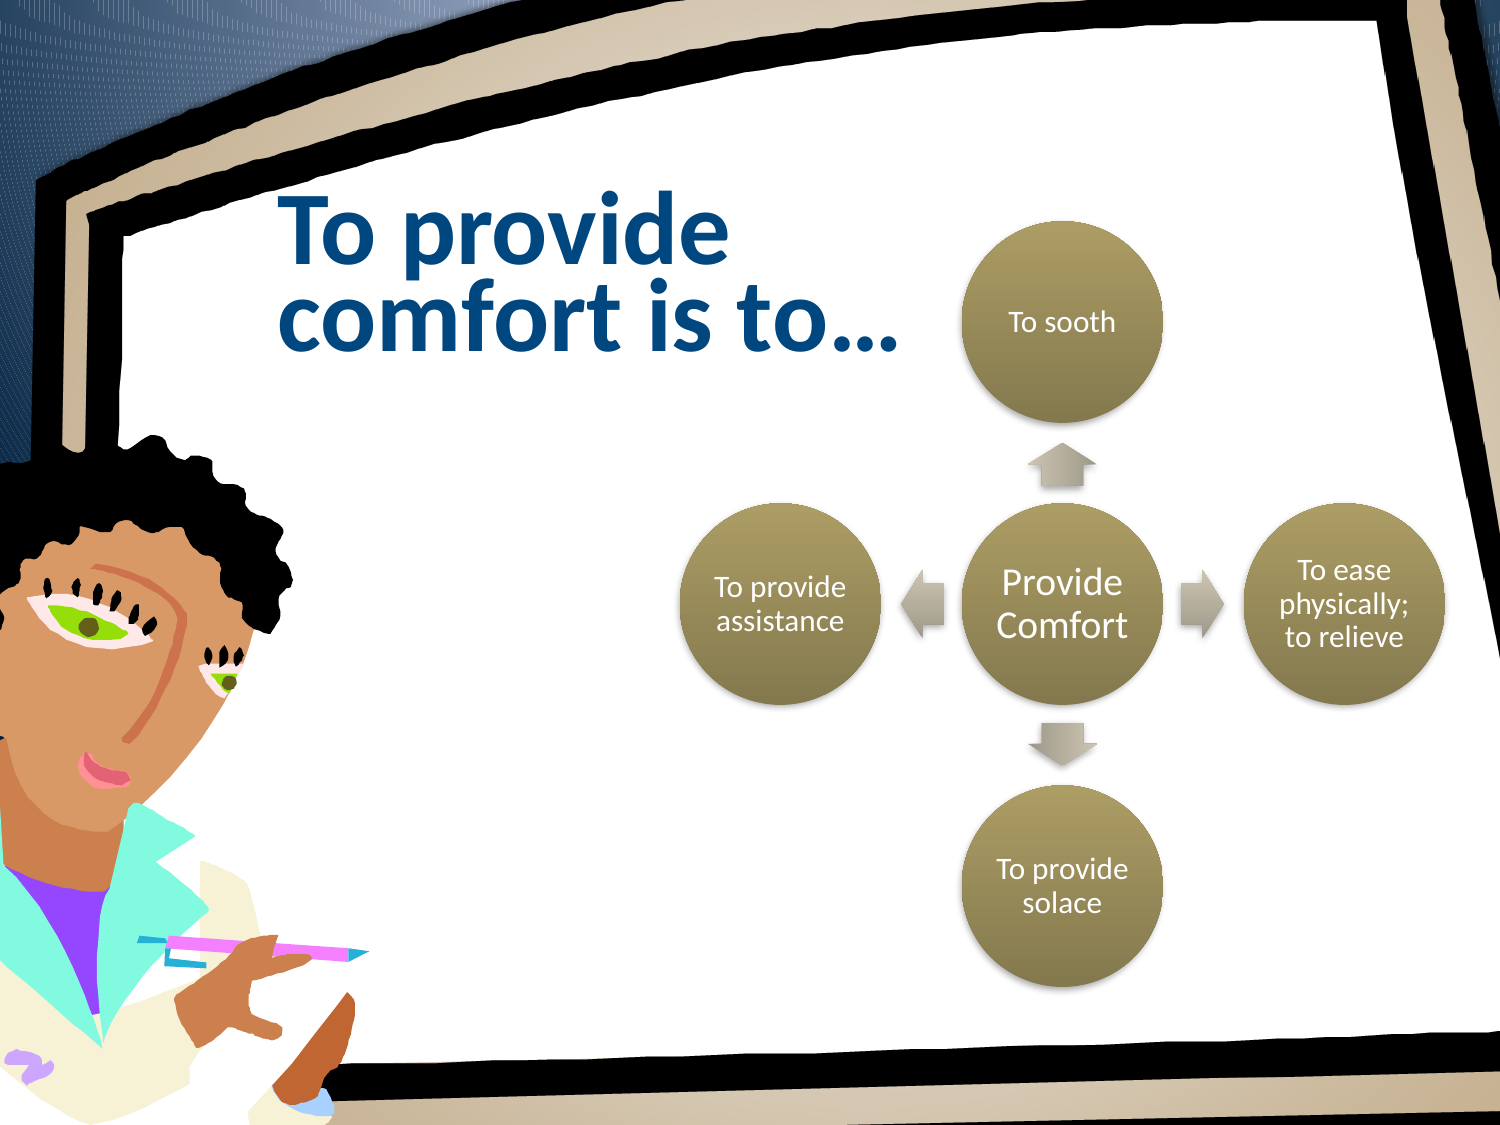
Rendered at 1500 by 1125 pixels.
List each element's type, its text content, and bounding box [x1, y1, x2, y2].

text_box Provide Comfort [961, 503, 1164, 705]
picture [12, 0, 1500, 1125]
title To provide comfort is to… [262, 190, 1382, 380]
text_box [961, 221, 1164, 486]
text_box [1180, 503, 1446, 706]
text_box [679, 503, 945, 706]
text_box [961, 722, 1164, 988]
